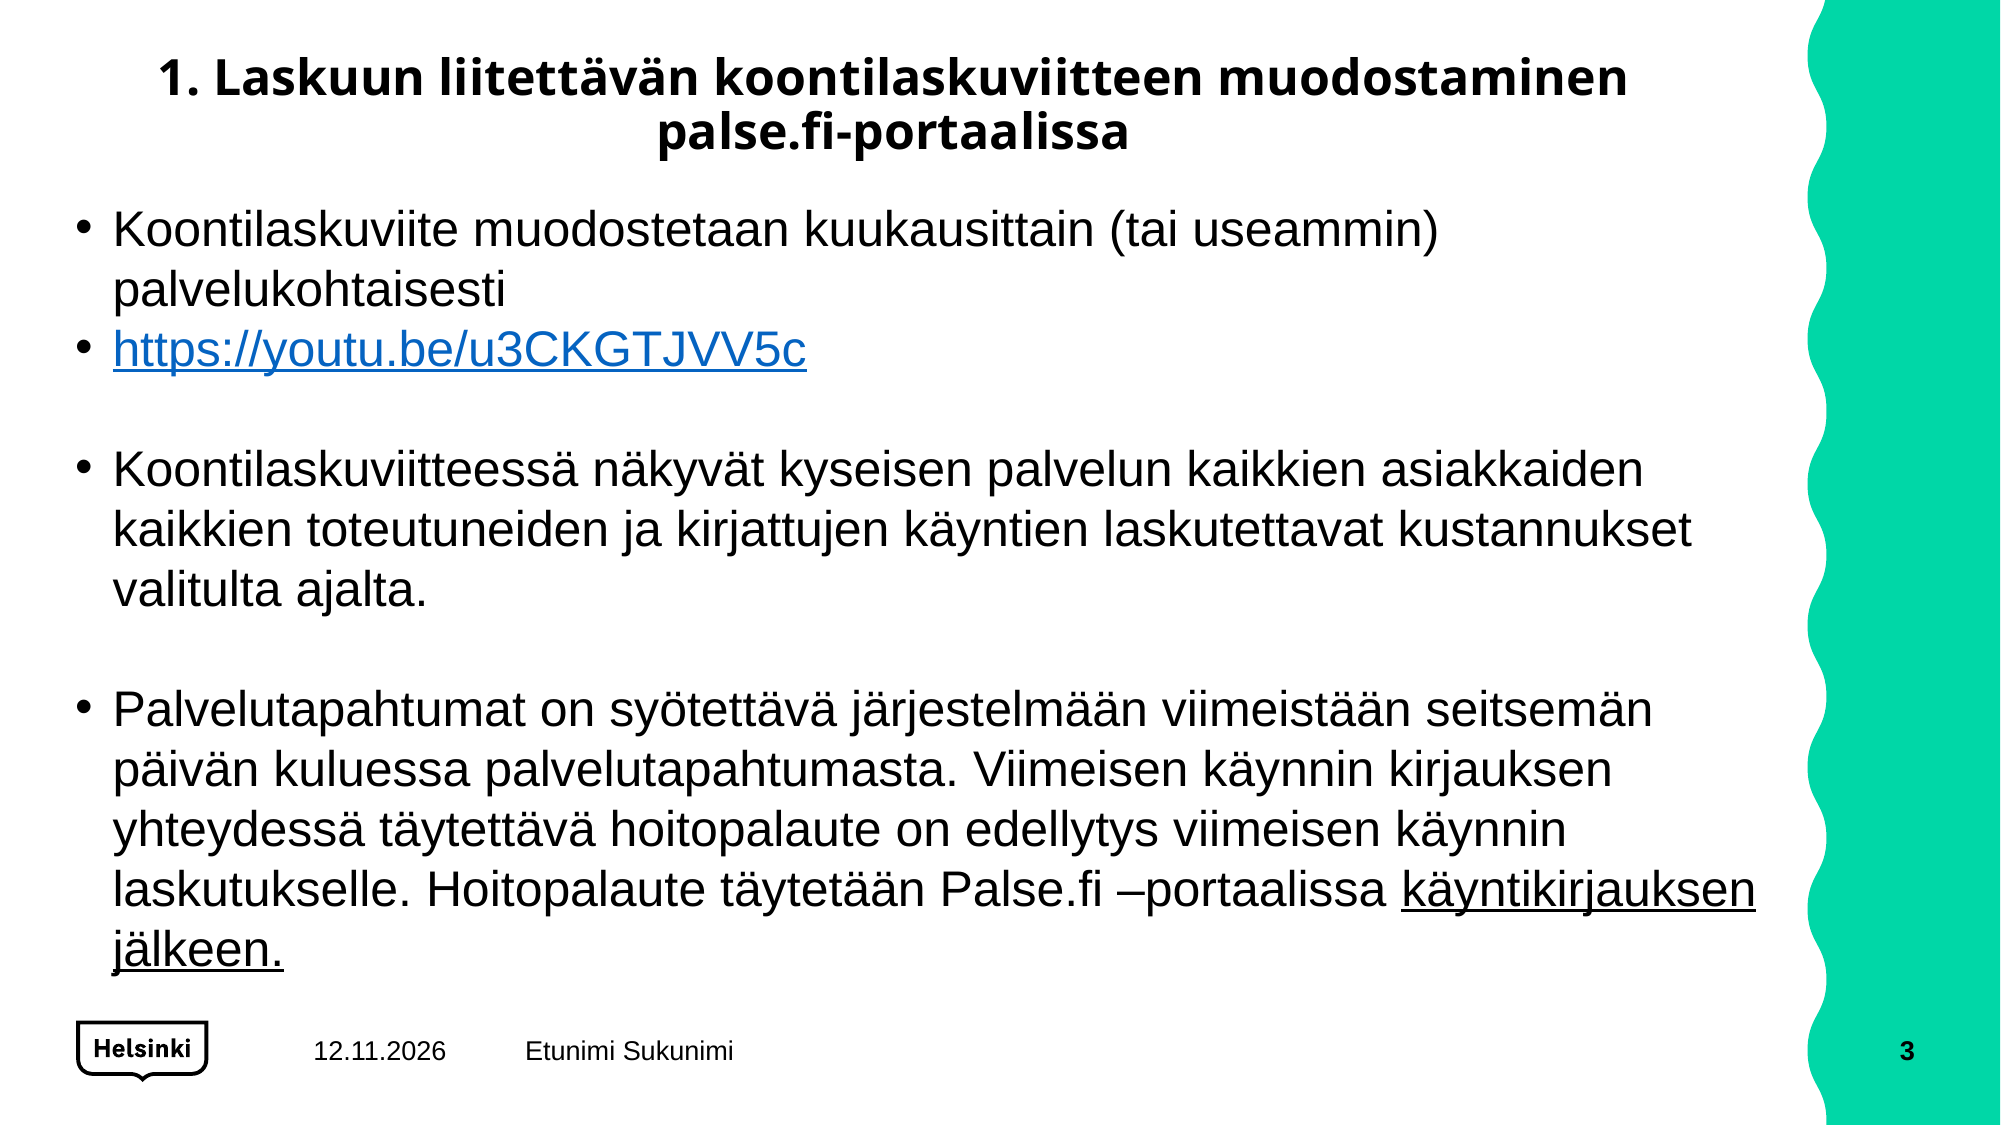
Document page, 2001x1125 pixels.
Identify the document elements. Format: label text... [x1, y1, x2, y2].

list Koontilaskuviite muodostetaan kuukausittain (tai useammin) palvelukohtaisesti https://youtu.be/u3CKGTJVV5c Koontilaskuviitteessä näkyvät kyseisen palvelun kaikkien asiakkaiden kaikkien toteutuneiden ja kirjattujen käyntien laskutettavat kustannukset valitulta ajalta. Palvelutapahtumat on syötettävä järjestelmään viimeistään seitsemän päivän kuluessa palvelutapahtumasta. Viimeisen käynnin kirjauksen yhteydessä täytettävä hoitopalaute on edellytys viimeisen käynnin laskutukselle. Hoitopalaute täytetään Palse.fi –portaalissa käyntikirjauksen jälkeen. [75, 196, 1766, 1014]
slide_number 3 [1712, 1028, 1916, 1071]
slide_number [272, 1028, 487, 1071]
title 1. Laskuun liitettävän koontilaskuviitteen muodostaminen palse.fi-portaalissa [75, 52, 1712, 182]
footer Etunimi Sukunimi [525, 1028, 1201, 1071]
